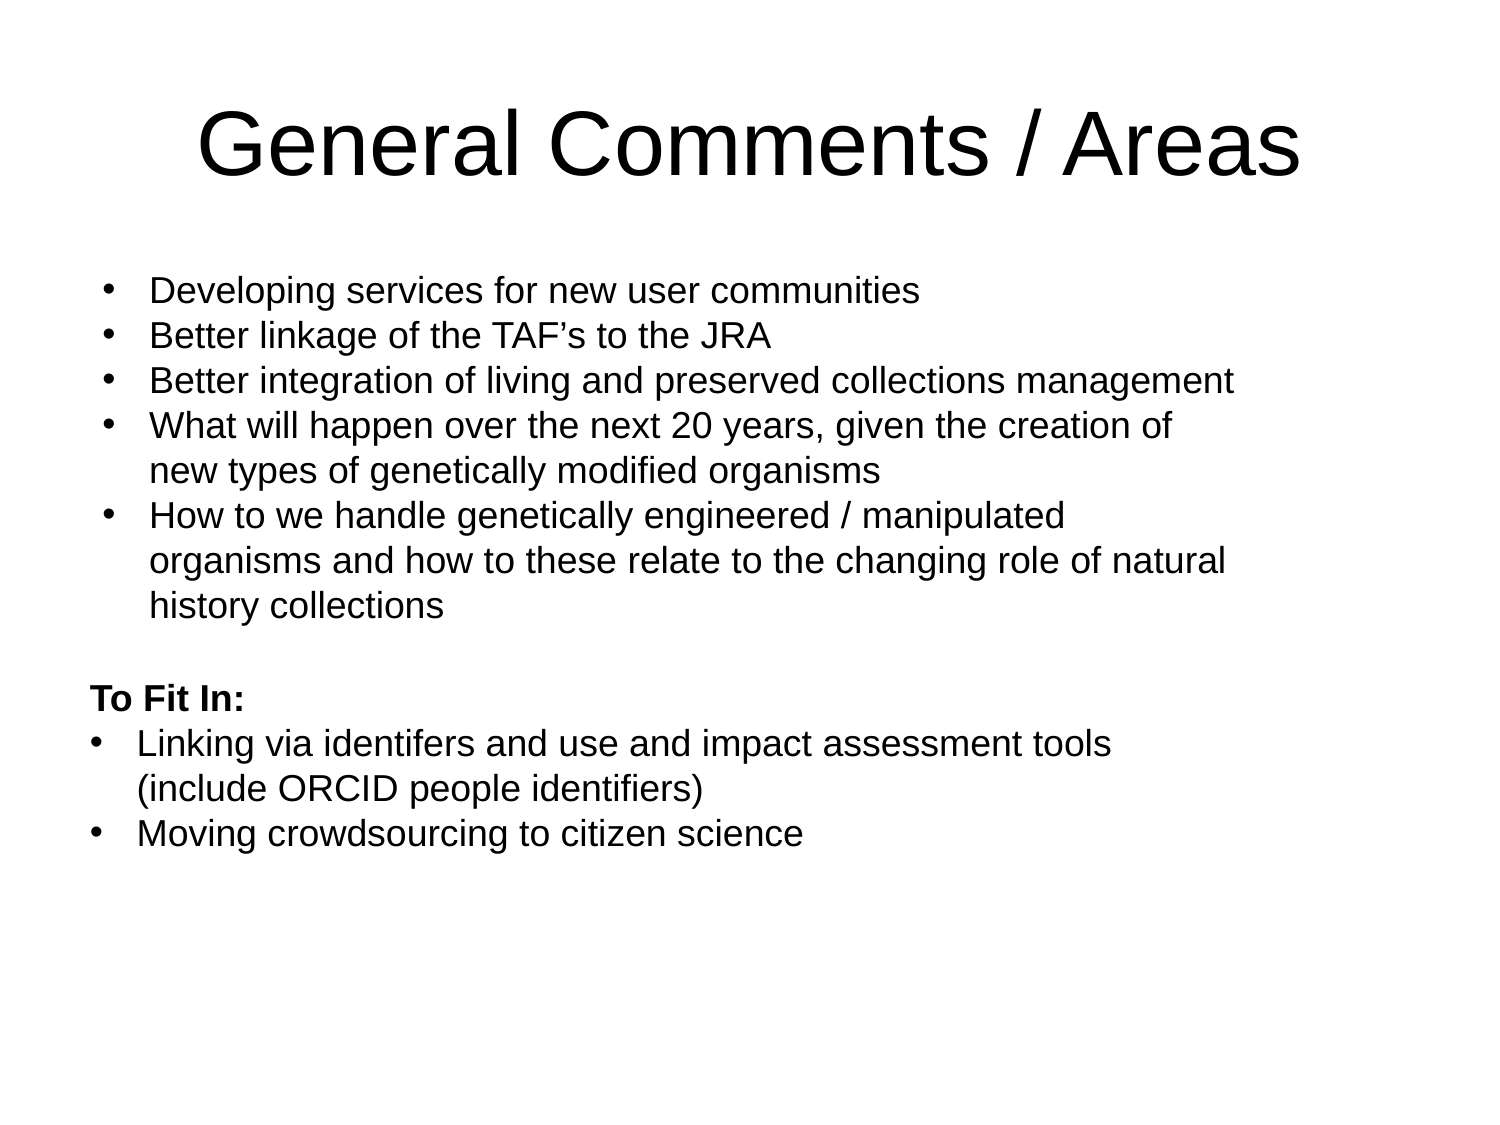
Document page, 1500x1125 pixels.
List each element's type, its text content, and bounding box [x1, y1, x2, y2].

title General Comments / Areas [75, 45, 1425, 233]
text_box Developing services for new user communities Better linkage of the TAF’s to the JRA Better integration of living and preserved collections management What will happen over the next 20 years, given the creation of new types of genetically modified organisms How to we handle genetically engineered / manipulated organisms and how to these relate to the changing role of natural history collections [87, 258, 1263, 679]
text_box To Fit In: Linking via identifers and use and impact assessment tools (include ORCID people identifiers) Moving crowdsourcing to citizen science [75, 666, 1225, 997]
